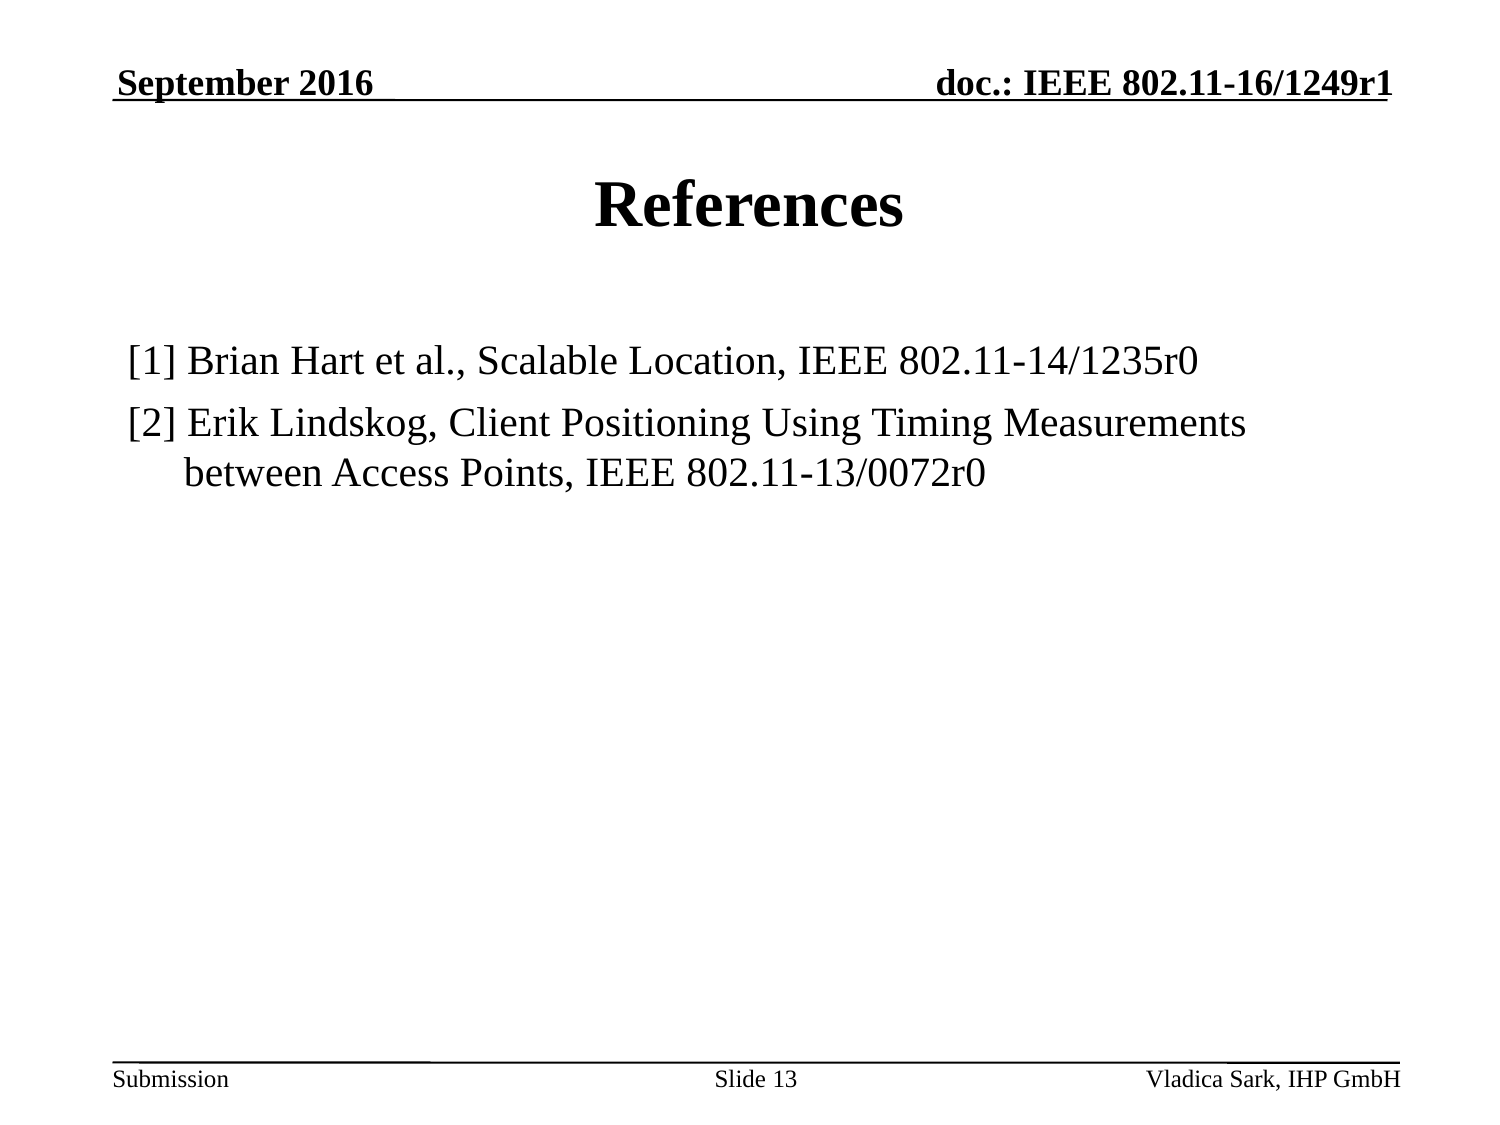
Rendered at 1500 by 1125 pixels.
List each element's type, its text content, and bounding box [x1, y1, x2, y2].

footer Vladica Sark, IHP GmbH [899, 1061, 1402, 1088]
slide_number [116, 58, 507, 104]
list [1] Brian Hart et al., Scalable Location, IEEE 802.11-14/1235r0 [2] Erik Lindskog, Client Positioning Using Timing Measurements between Access Points, IEEE 802.11-13/0072r0 [112, 324, 1388, 1016]
title References [112, 112, 1388, 288]
slide_number Slide 13 [712, 1061, 800, 1123]
